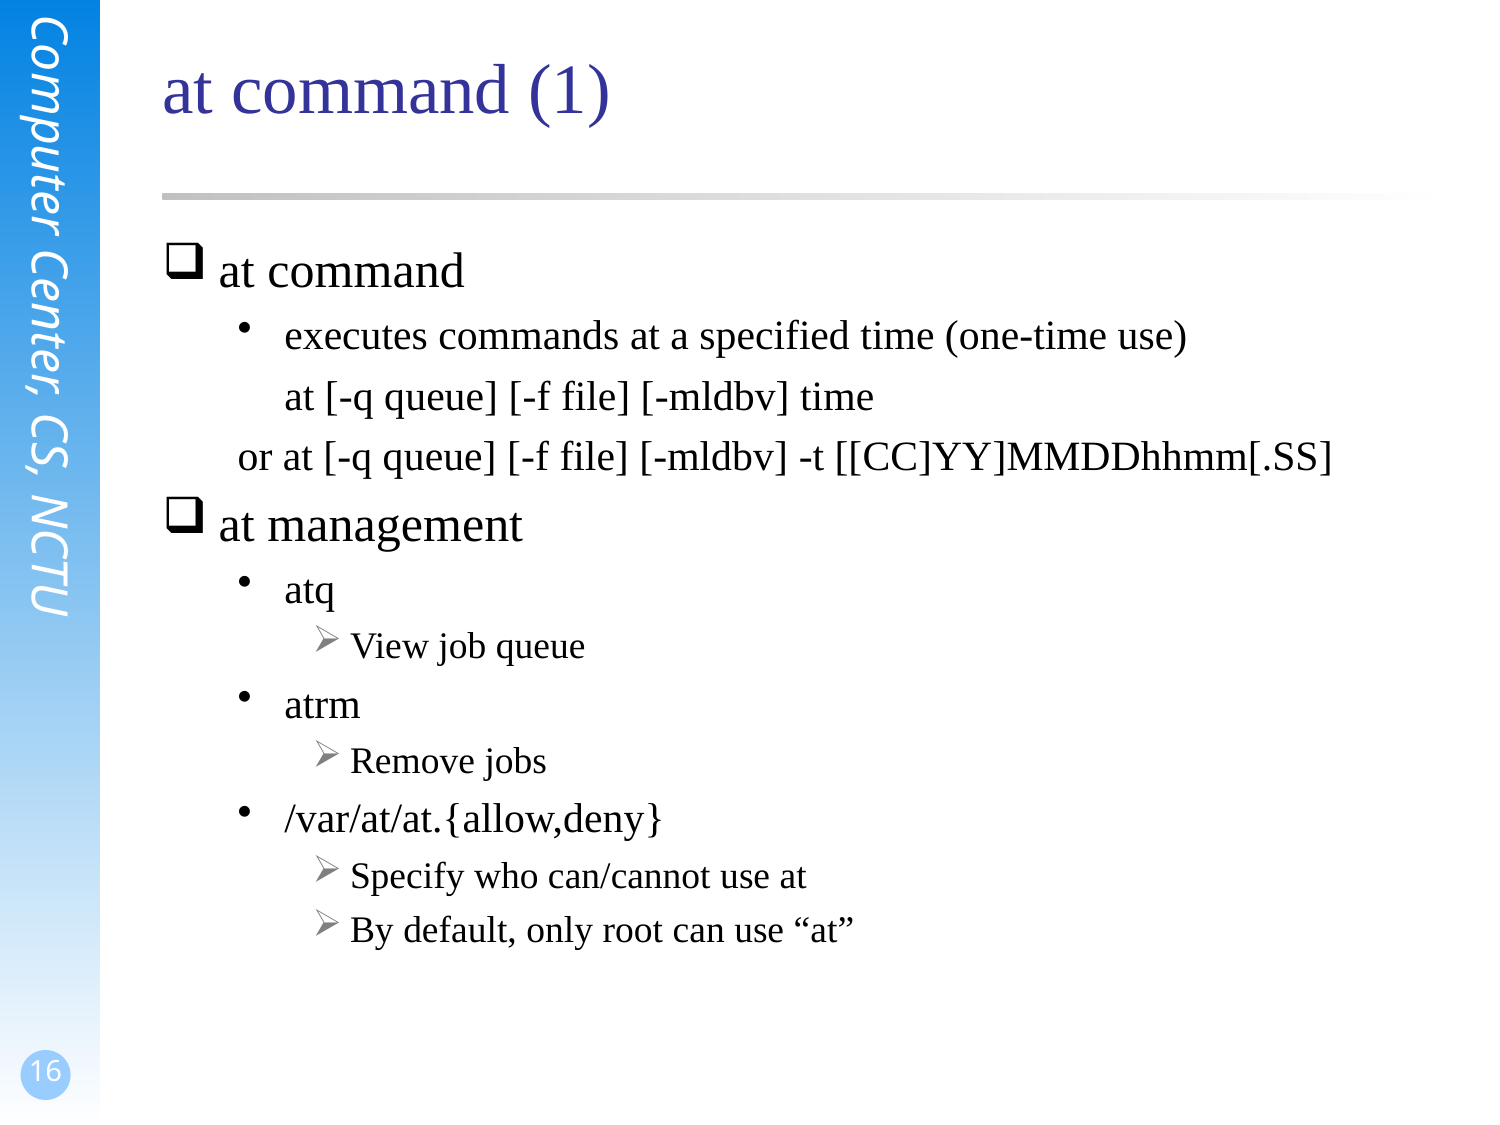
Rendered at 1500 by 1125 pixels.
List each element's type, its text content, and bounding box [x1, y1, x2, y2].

title at command (1) [162, 42, 1438, 231]
list at command executes commands at a specified time (one-time use) at [-q queue] [-f file] [-mldbv] time or at [-q queue] [-f file] [-mldbv] -t [[CC]YY]MMDDhhmm[.SS] at management atq View job queue atrm Remove jobs /var/at/at.{allow,deny} Specify who can/cannot use at By default, only root can use “at” [162, 237, 1438, 1000]
